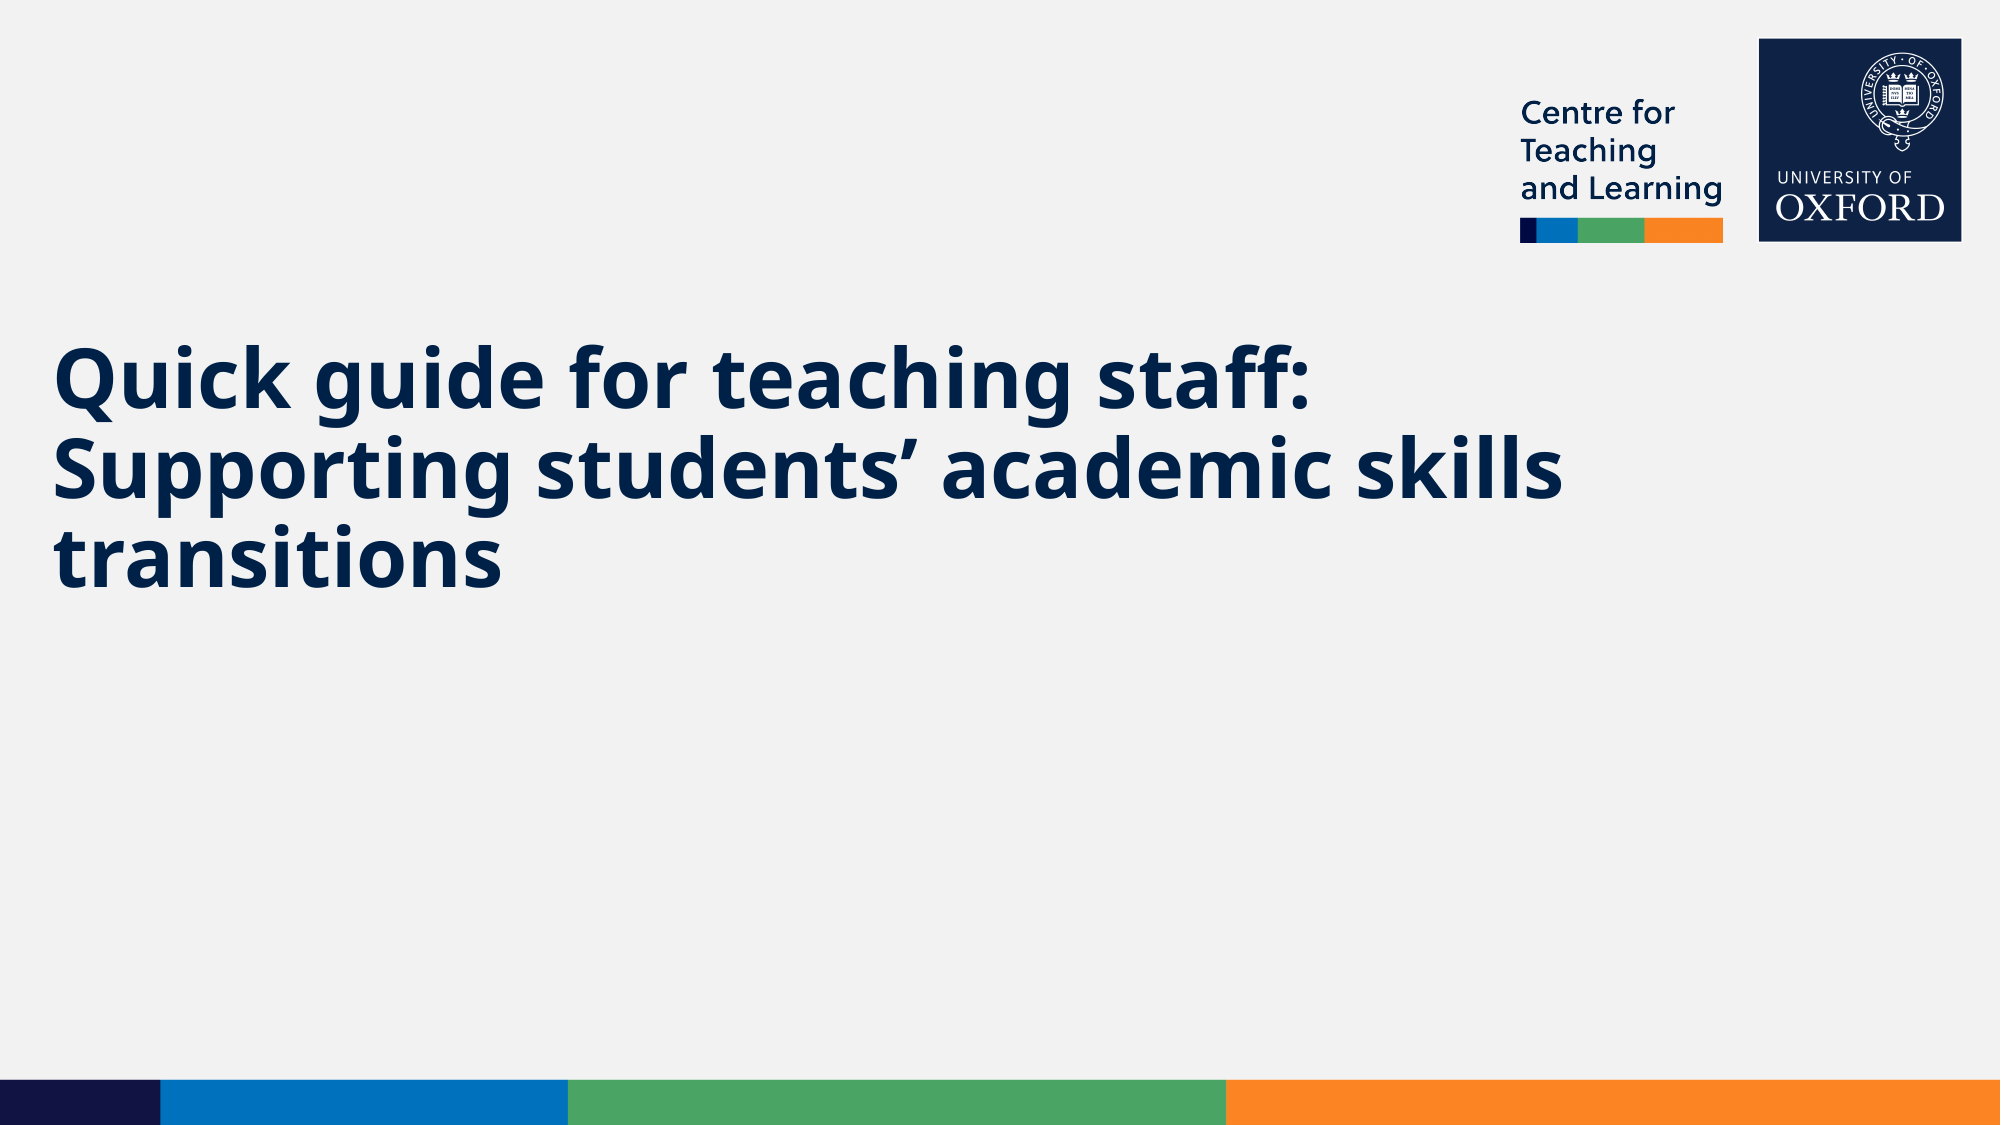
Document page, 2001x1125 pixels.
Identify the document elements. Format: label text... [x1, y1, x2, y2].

picture [0, 1065, 2000, 1125]
picture [1520, 37, 1963, 243]
title Quick guide for teaching staff: Supporting students’ academic skills transitions [37, 329, 1963, 615]
